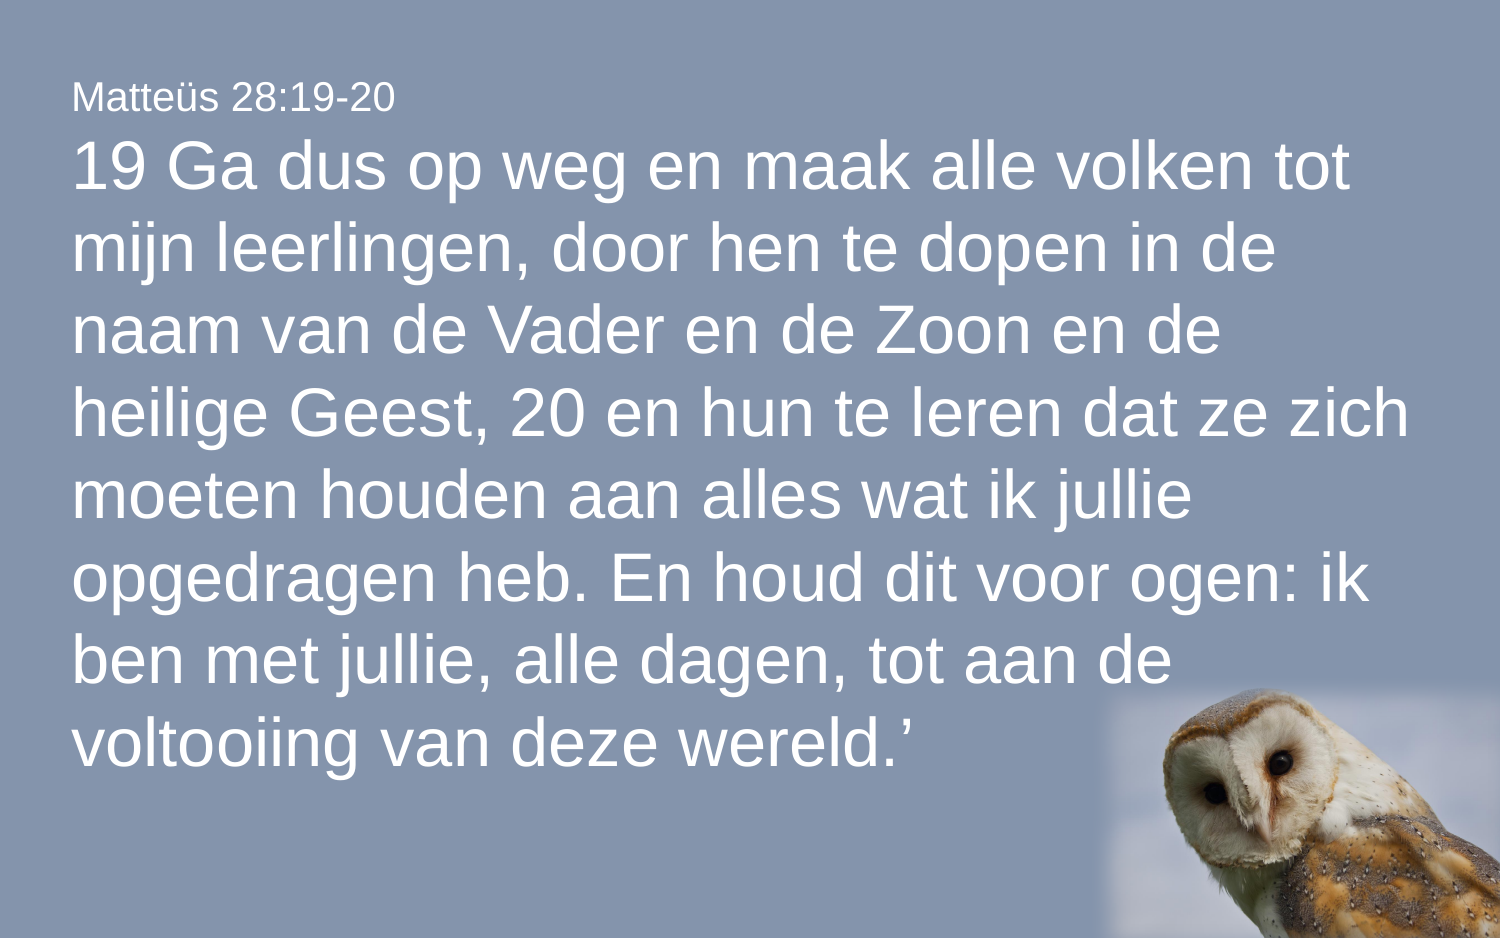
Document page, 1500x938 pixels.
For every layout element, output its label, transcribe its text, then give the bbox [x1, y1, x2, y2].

picture [1087, 672, 1500, 938]
text_box Matteüs 28:19-20 19 Ga dus op weg en maak alle volken tot mijn leerlingen, door hen te dopen in de naam van de Vader en de Zoon en de heilige Geest, 20 en hun te leren dat ze zich moeten houden aan alles wat ik jullie opgedragen heb. En houd dit voor ogen: ik ben met jullie, alle dagen, tot aan de voltooiing van deze wereld.’ [0, 62, 1450, 682]
